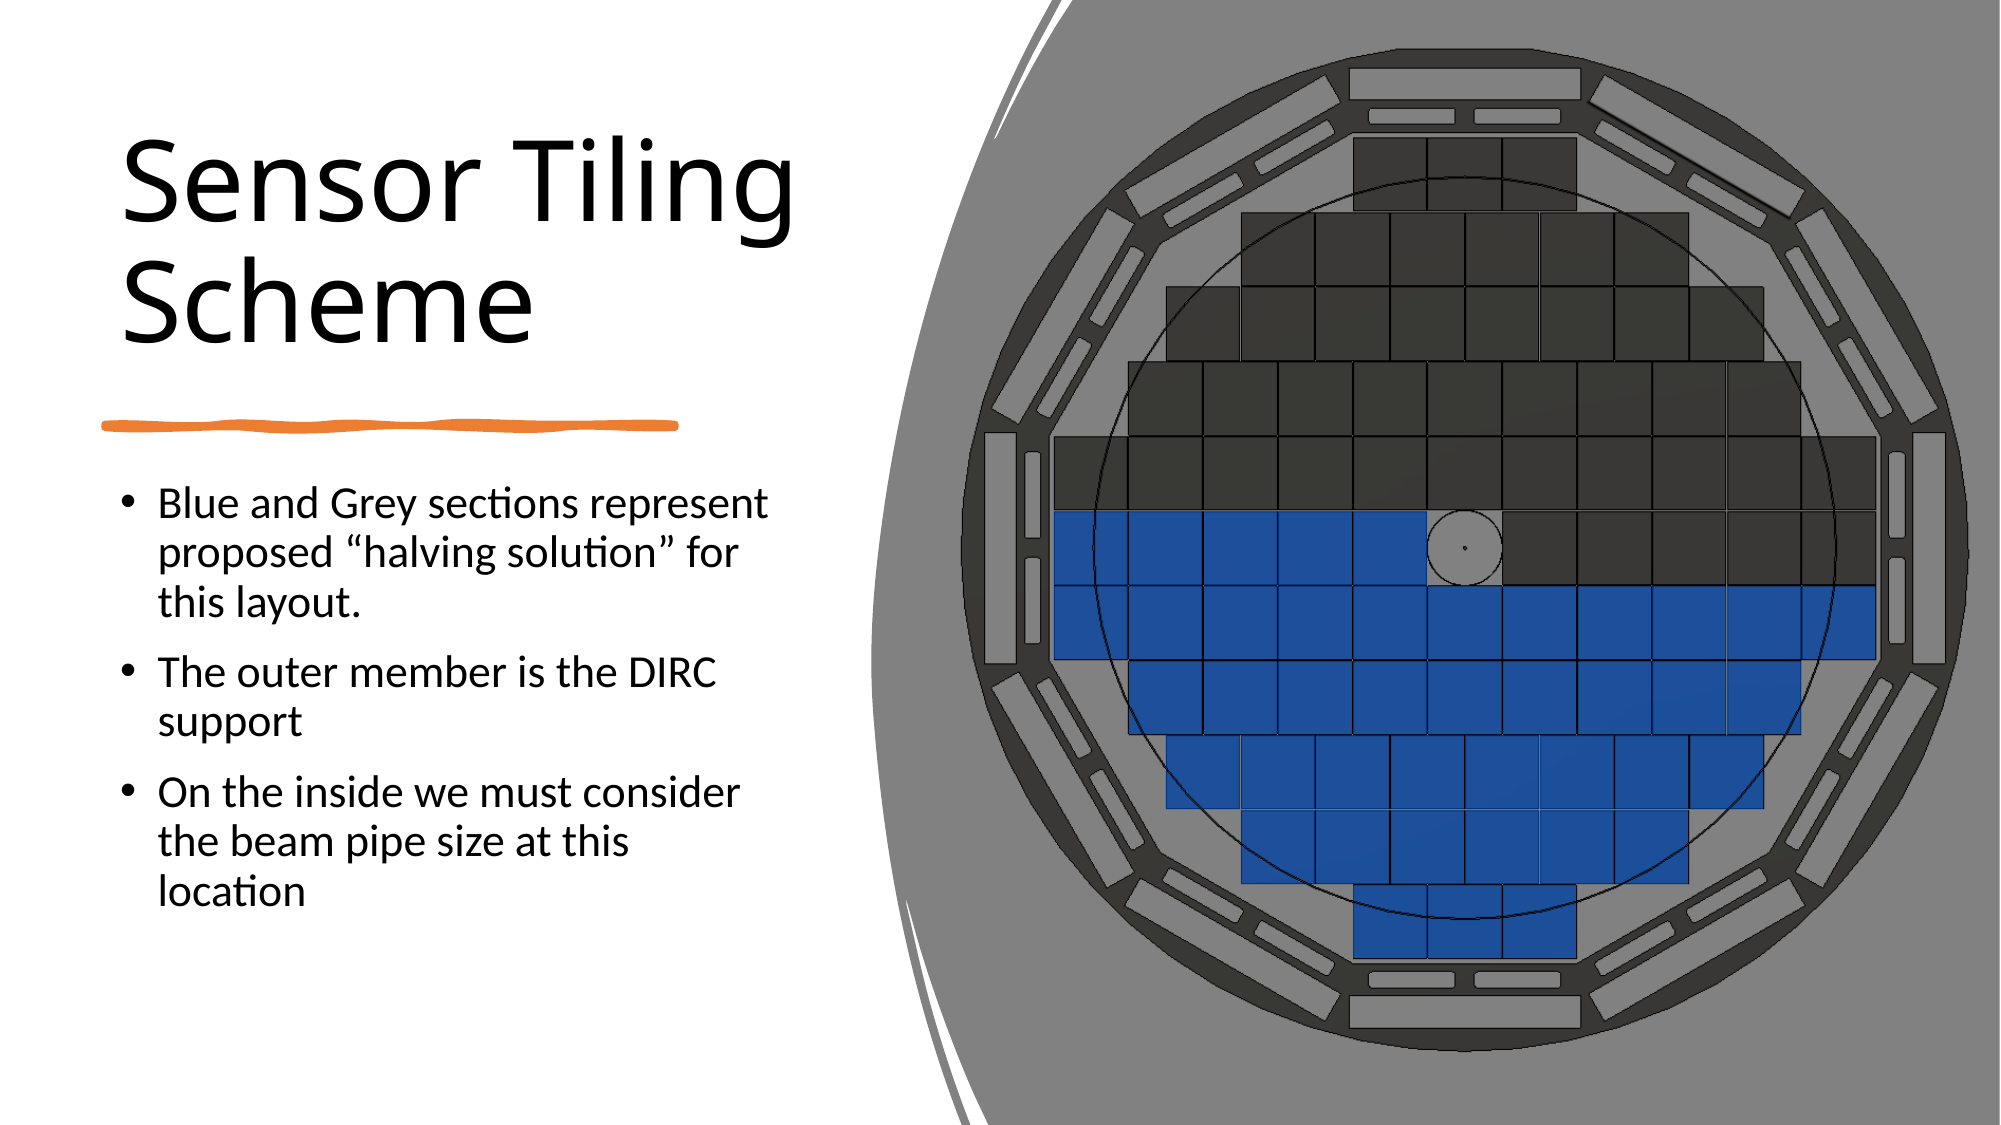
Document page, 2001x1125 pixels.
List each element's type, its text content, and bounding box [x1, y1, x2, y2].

list Blue and Grey sections represent proposed “halving solution” for this layout. The outer member is the DIRC support On the inside we must consider the beam pipe size at this location [105, 471, 802, 1016]
text_box [0, 0, 871, 1125]
title Sensor Tiling Scheme [105, 53, 822, 375]
text_box [103, 421, 676, 431]
picture [871, 0, 2000, 1125]
